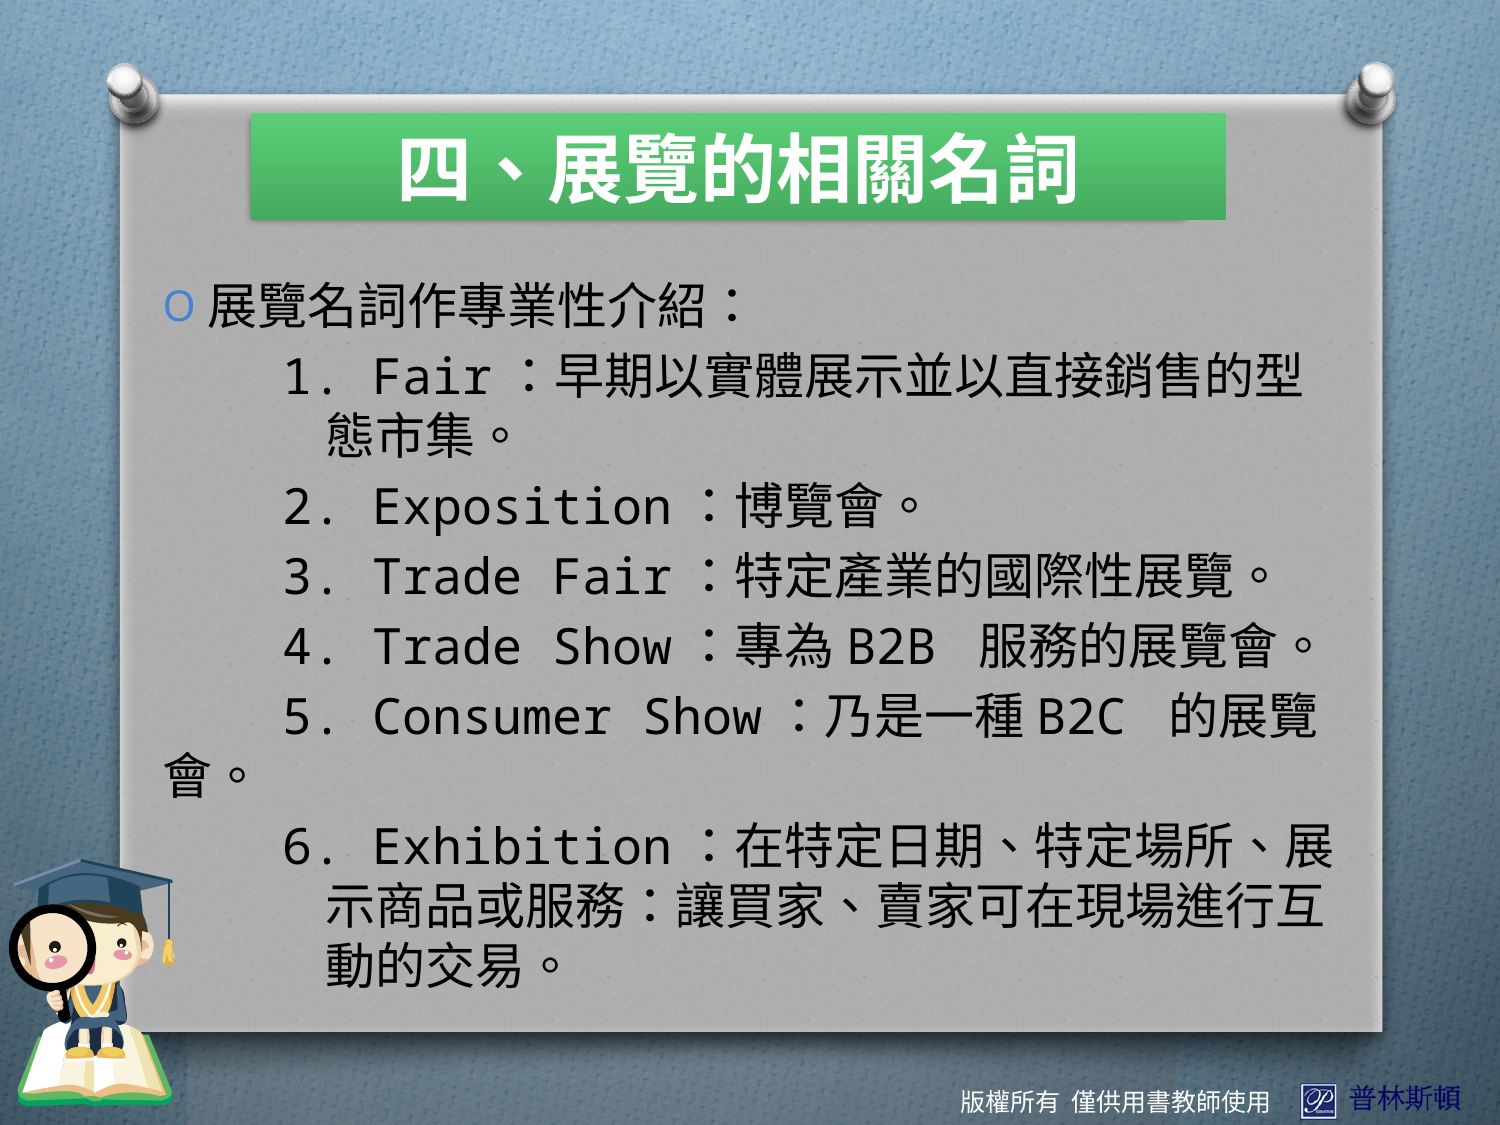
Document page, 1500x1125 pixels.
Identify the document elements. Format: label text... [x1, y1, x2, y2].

picture [1300, 1071, 1482, 1125]
text_box 四、展覽的相關名詞 [250, 113, 1226, 220]
list 展覽名詞作專業性介紹： 1. Fair：早期以實體展示並以直接銷售的型態市集。 2. Exposition：博覽會。 3. Trade Fair：特定產業的國際性展覽。 4. Trade Show：專為B2B 服務的展覽會。 5. Consumer Show：乃是一種B2C 的展覽會。 6. Exhibition：在特定日期、特定場所、展示商品或服務：讓買家、賣家可在現場進行互動的交易。 [147, 267, 1353, 1024]
picture [75, 29, 198, 153]
picture [1317, 35, 1439, 156]
